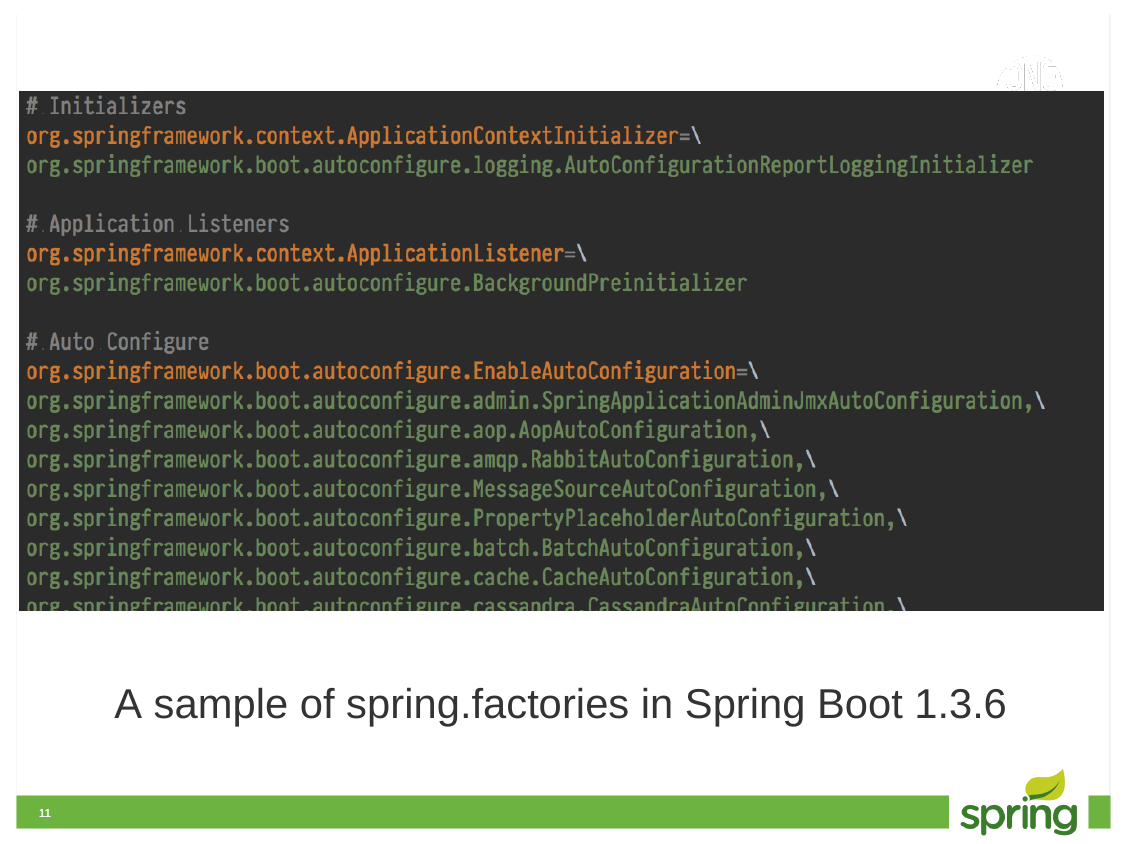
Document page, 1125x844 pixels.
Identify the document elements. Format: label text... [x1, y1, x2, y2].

picture [0, 0, 1125, 844]
text_box A sample of spring.factories in Spring Boot 1.3.6 [99, 669, 1023, 735]
